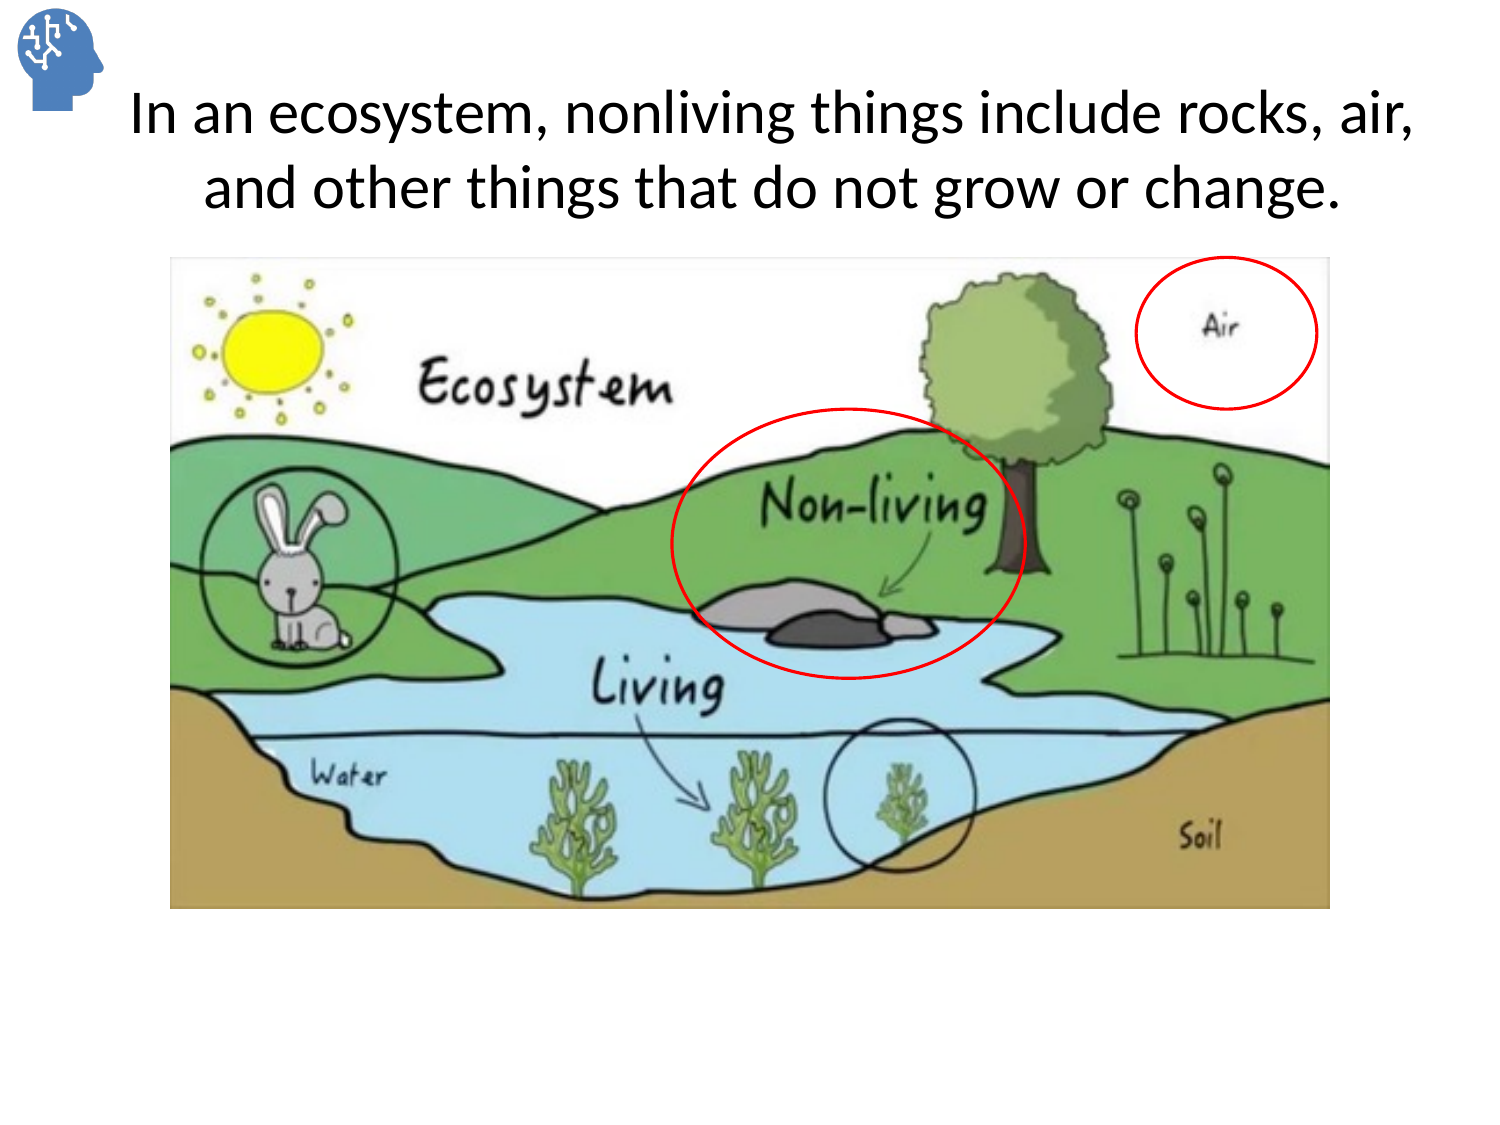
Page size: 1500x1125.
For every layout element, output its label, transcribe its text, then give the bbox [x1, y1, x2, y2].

picture [170, 257, 1330, 910]
text_box [0, 0, 120, 121]
text_box In an ecosystem, nonliving things include rocks, air, and other things that do not grow or change. [83, 49, 1464, 242]
